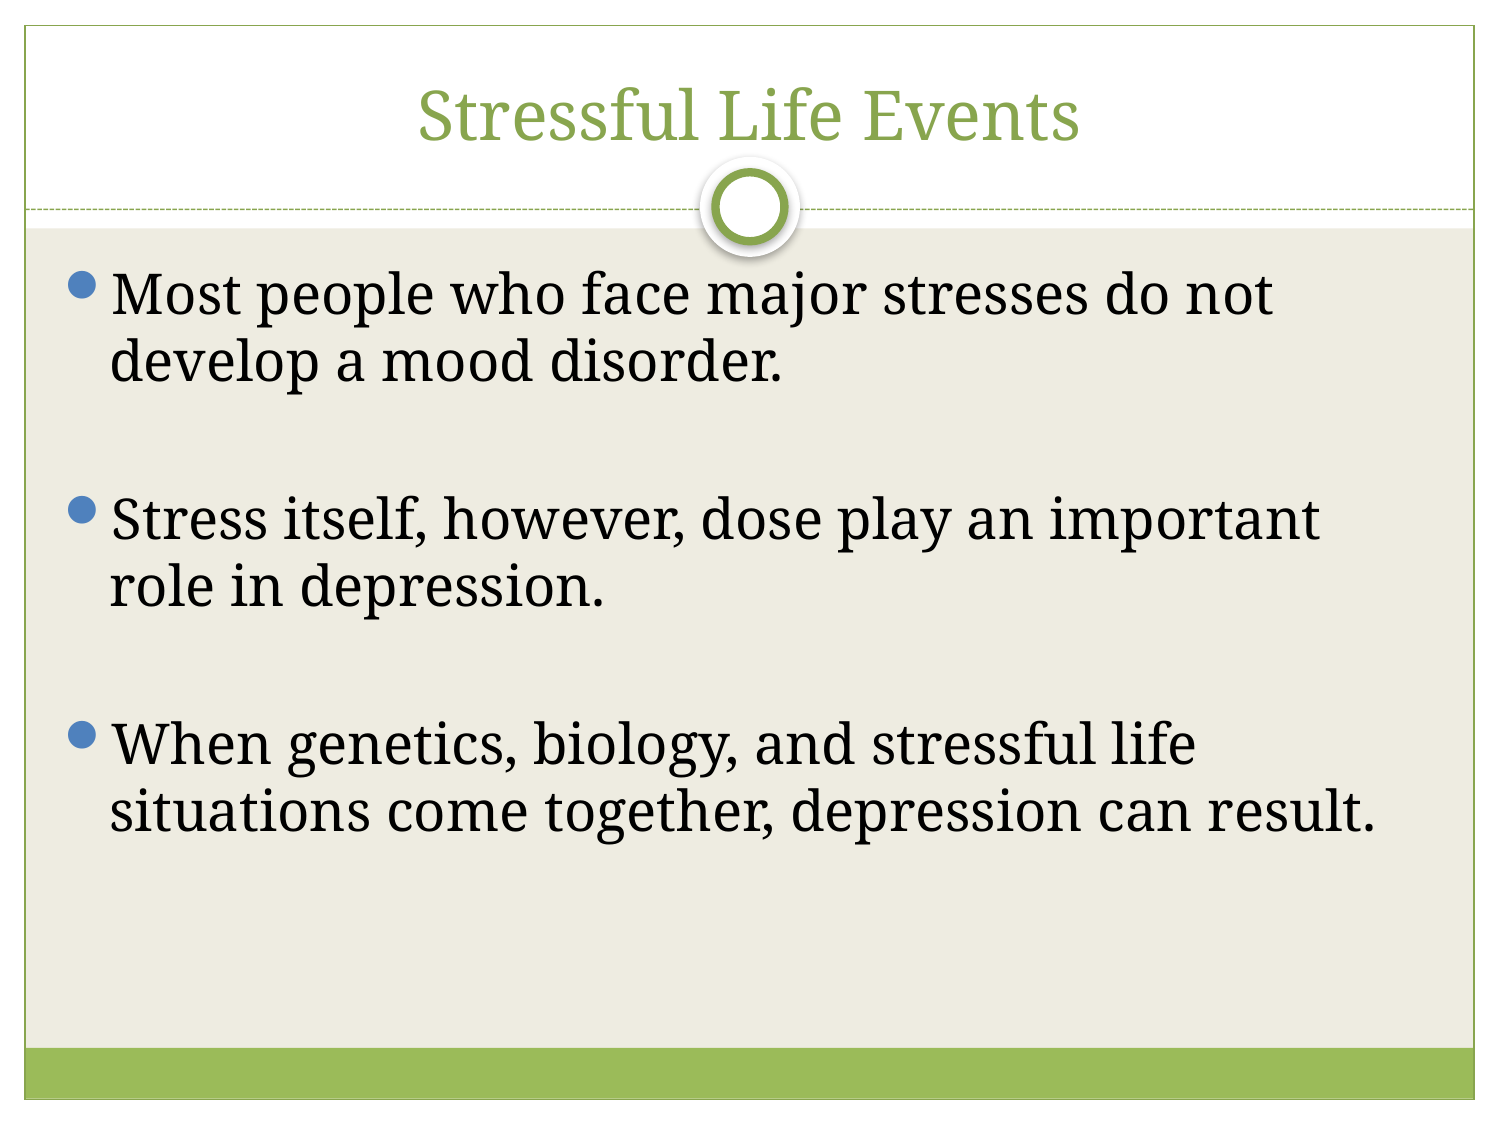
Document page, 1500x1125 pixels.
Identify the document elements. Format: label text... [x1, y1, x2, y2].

title Stressful Life Events [49, 37, 1450, 162]
list Most people who face major stresses do not develop a mood disorder. Stress itself, however, dose play an important role in depression. When genetics, biology, and stressful life situations come together, depression can result. [49, 250, 1445, 1001]
